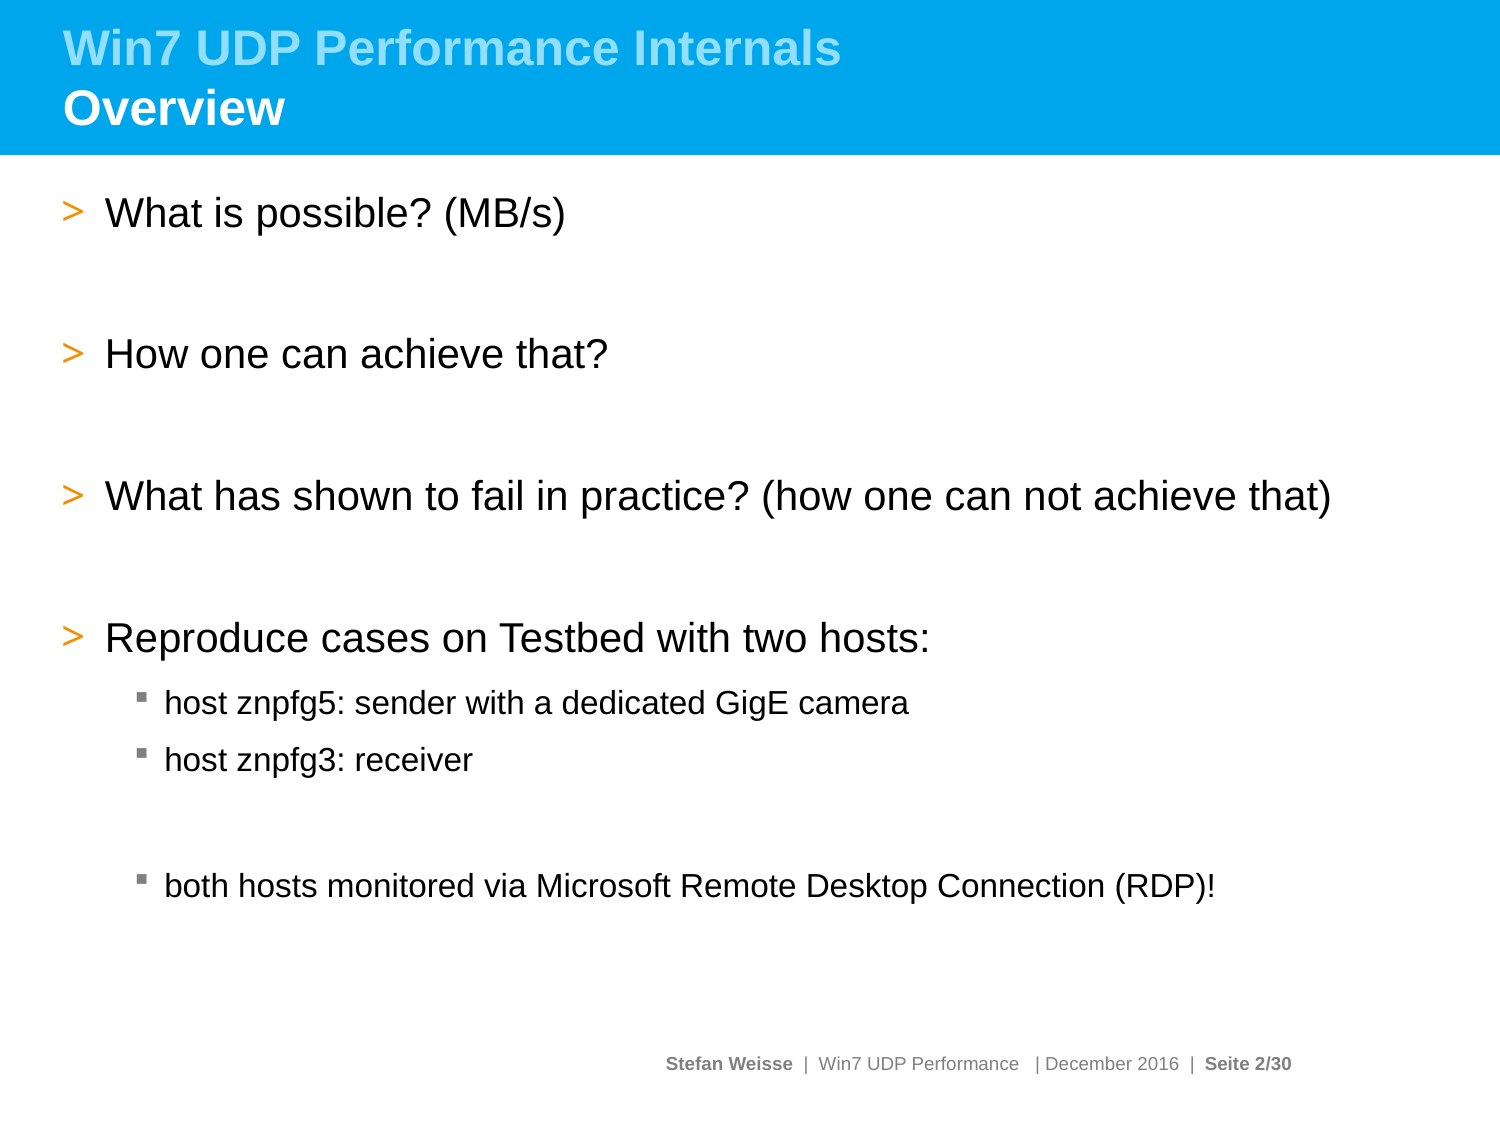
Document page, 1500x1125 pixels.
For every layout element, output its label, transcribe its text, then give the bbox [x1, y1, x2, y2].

list What is possible? (MB/s) How one can achieve that? What has shown to fail in practice? (how one can not achieve that) Reproduce cases on Testbed with two hosts: host znpfg5: sender with a dedicated GigE camera host znpfg3: receiver both hosts monitored via Microsoft Remote Desktop Connection (RDP)! [46, 177, 1444, 947]
title Win7 UDP Performance Internals Overview [47, 13, 1446, 138]
